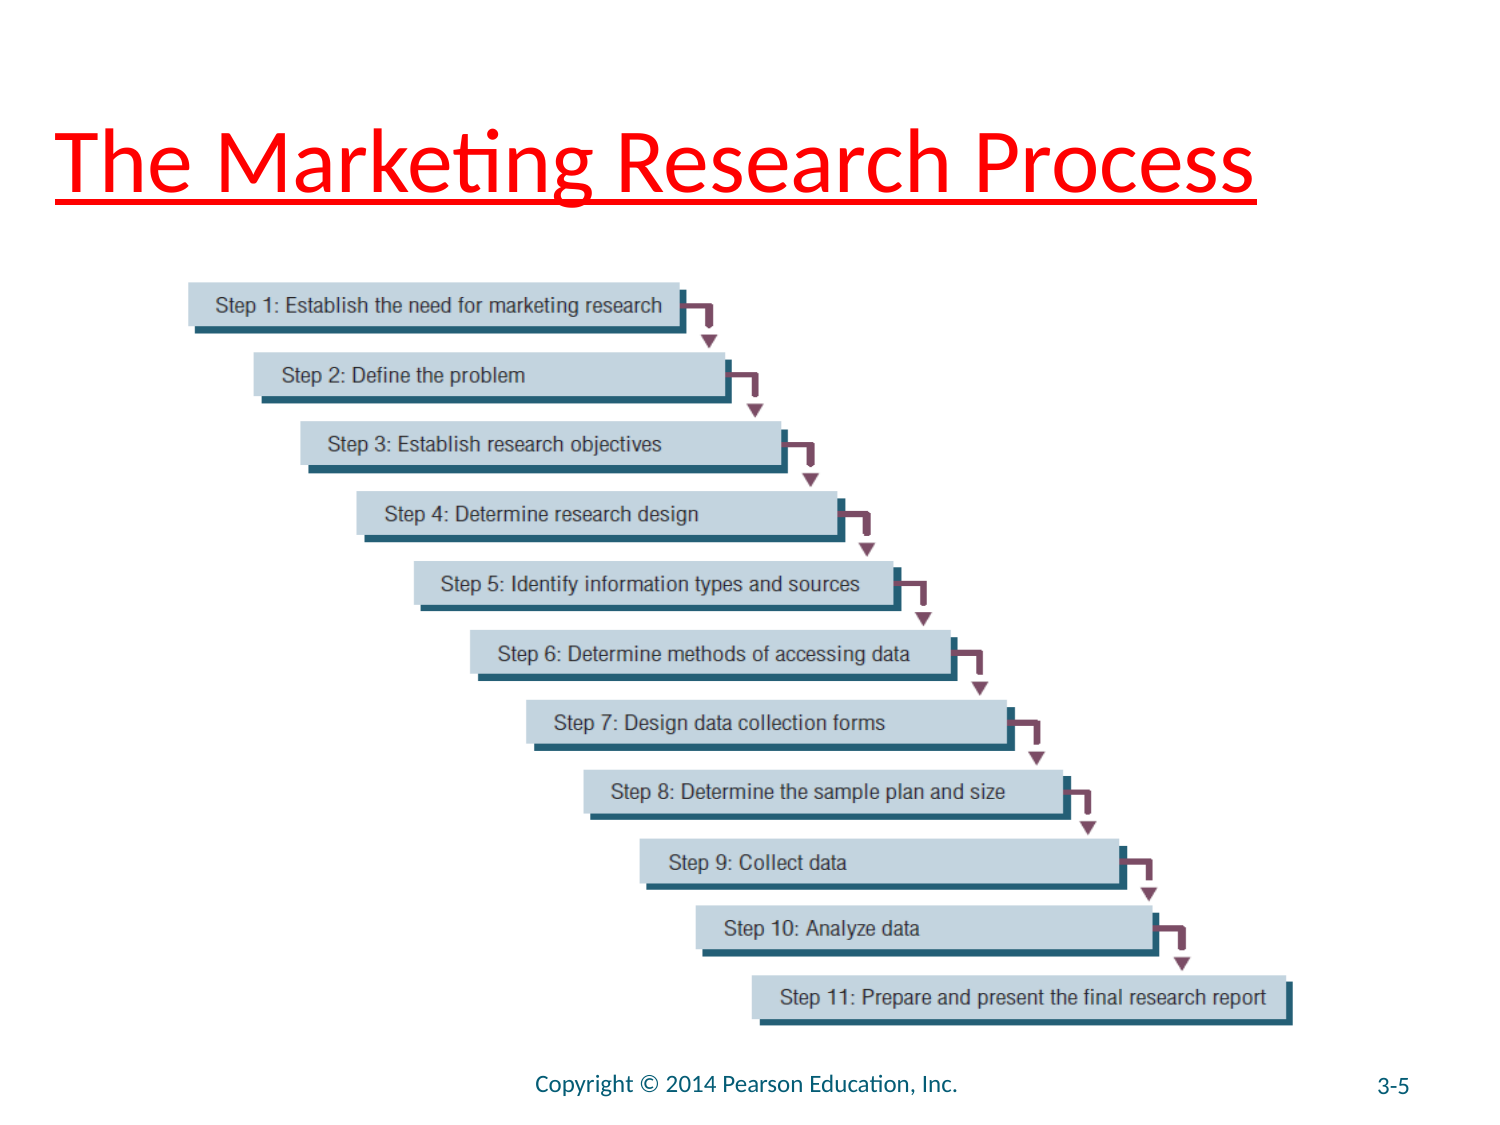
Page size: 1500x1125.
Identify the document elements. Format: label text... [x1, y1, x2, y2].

title The Marketing Research Process [0, 62, 1313, 250]
picture [652, 1085, 658, 1092]
picture [159, 249, 1318, 1039]
picture [651, 1075, 658, 1082]
